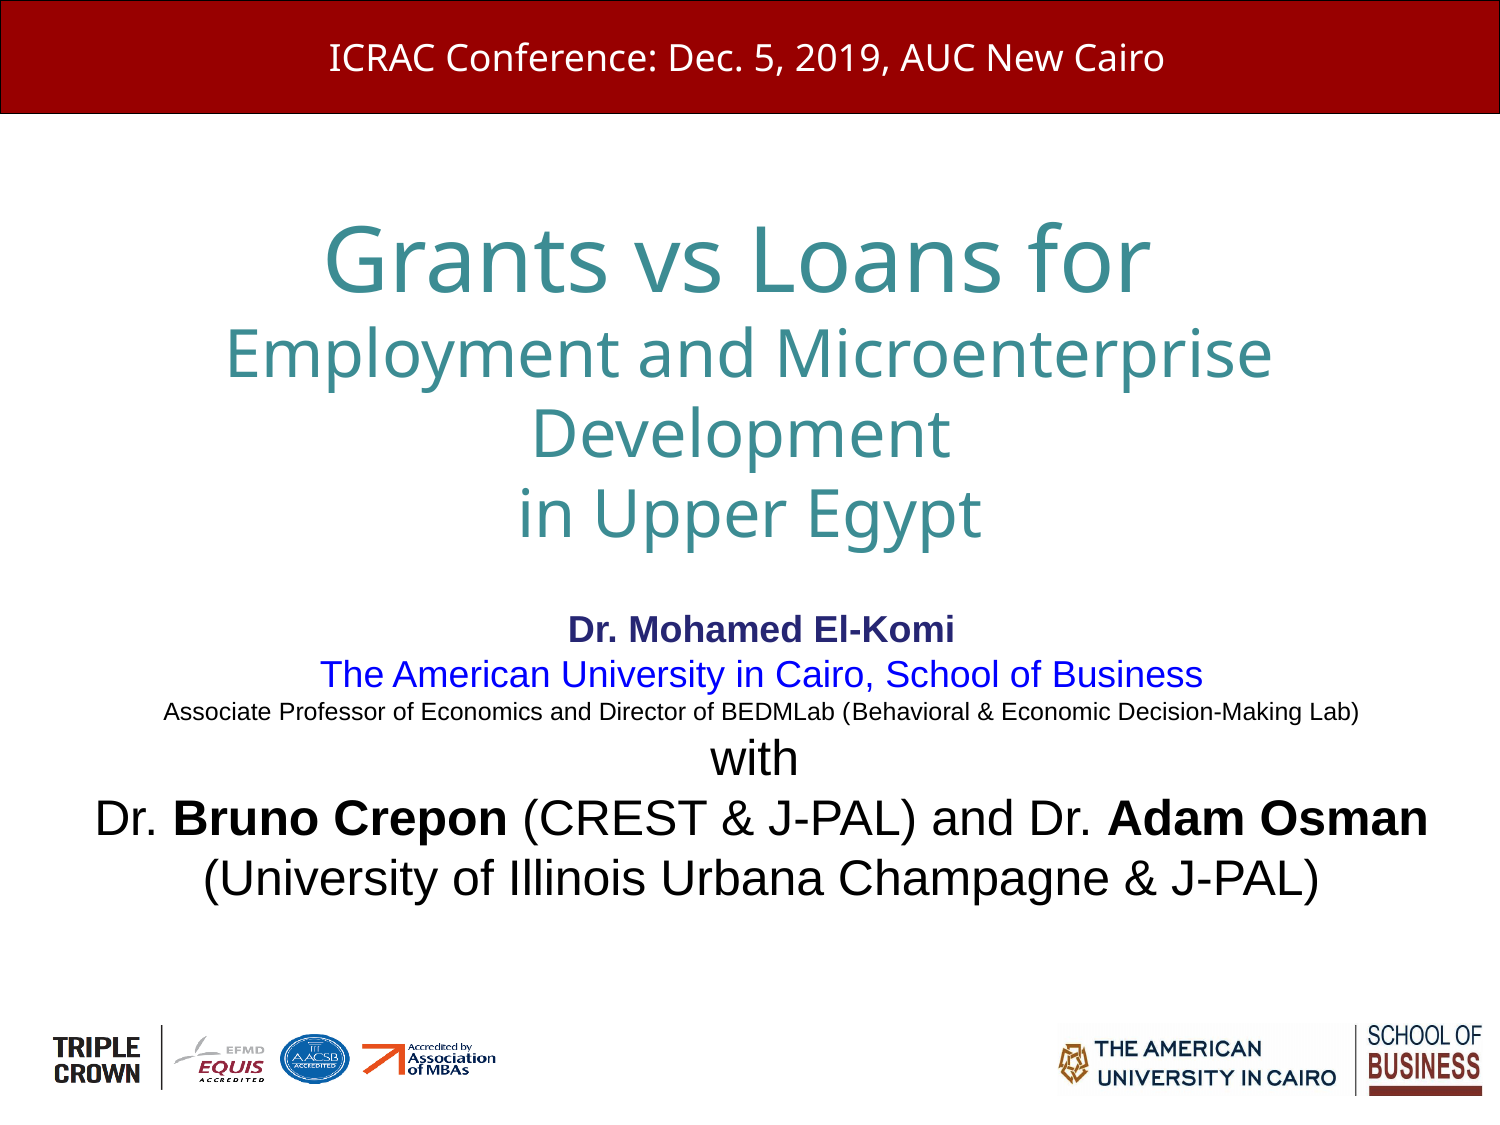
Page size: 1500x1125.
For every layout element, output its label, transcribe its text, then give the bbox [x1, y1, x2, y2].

text_box ICRAC Conference: Dec. 5, 2019, AUC New Cairo [0, 0, 1498, 114]
subtitle Dr. Mohamed El-Komi The American University in Cairo, School of Business Associate Professor of Economics and Director of BEDMLab (Behavioral & Economic Decision-Making Lab) with Dr. Bruno Crepon (CREST & J-PAL) and Dr. Adam Osman (University of Illinois Urbana Champagne & J-PAL) [64, 597, 1459, 858]
title Grants vs Loans for Employment and Microenterprise Development in Upper Egypt [52, 255, 1448, 497]
picture [1057, 1023, 1483, 1096]
picture [41, 1023, 533, 1099]
